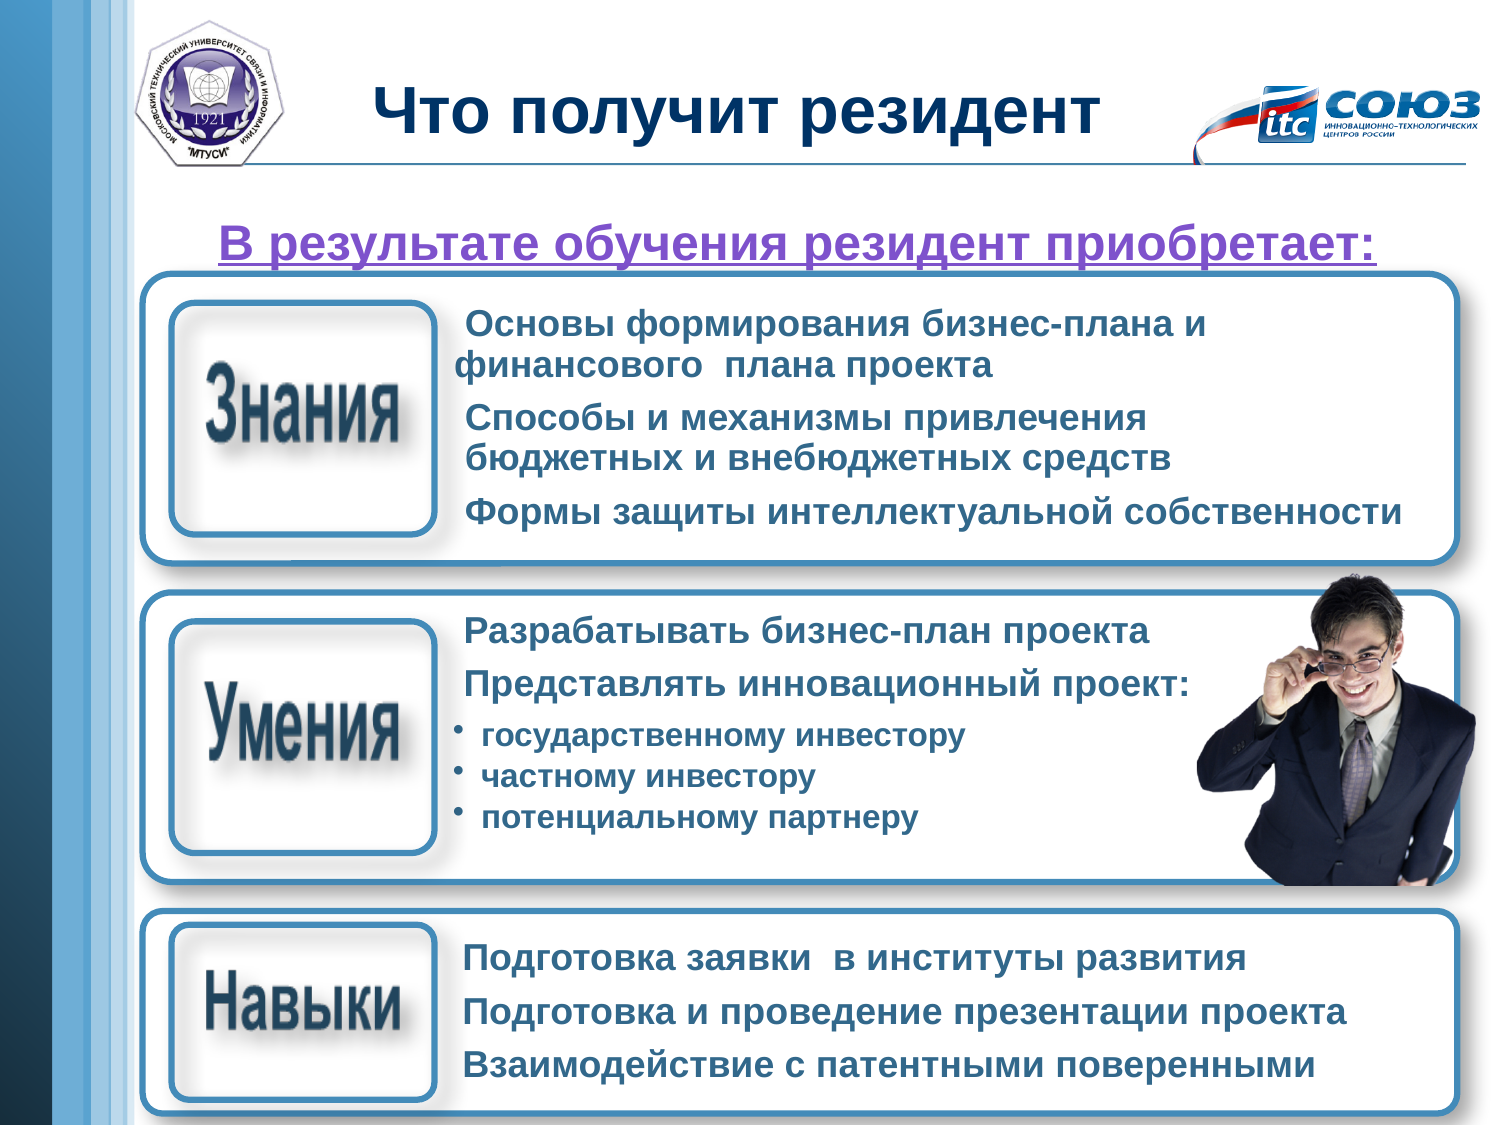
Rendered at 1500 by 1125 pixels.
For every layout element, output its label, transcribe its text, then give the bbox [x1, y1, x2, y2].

picture [1196, 572, 1477, 886]
picture [1193, 86, 1480, 165]
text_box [142, 273, 1458, 1115]
list В результате обучения резидент приобретает: Текст слайда (вариант оформления) [123, 172, 1471, 847]
picture [133, 18, 285, 168]
title Что получит резидент [328, 104, 1353, 172]
